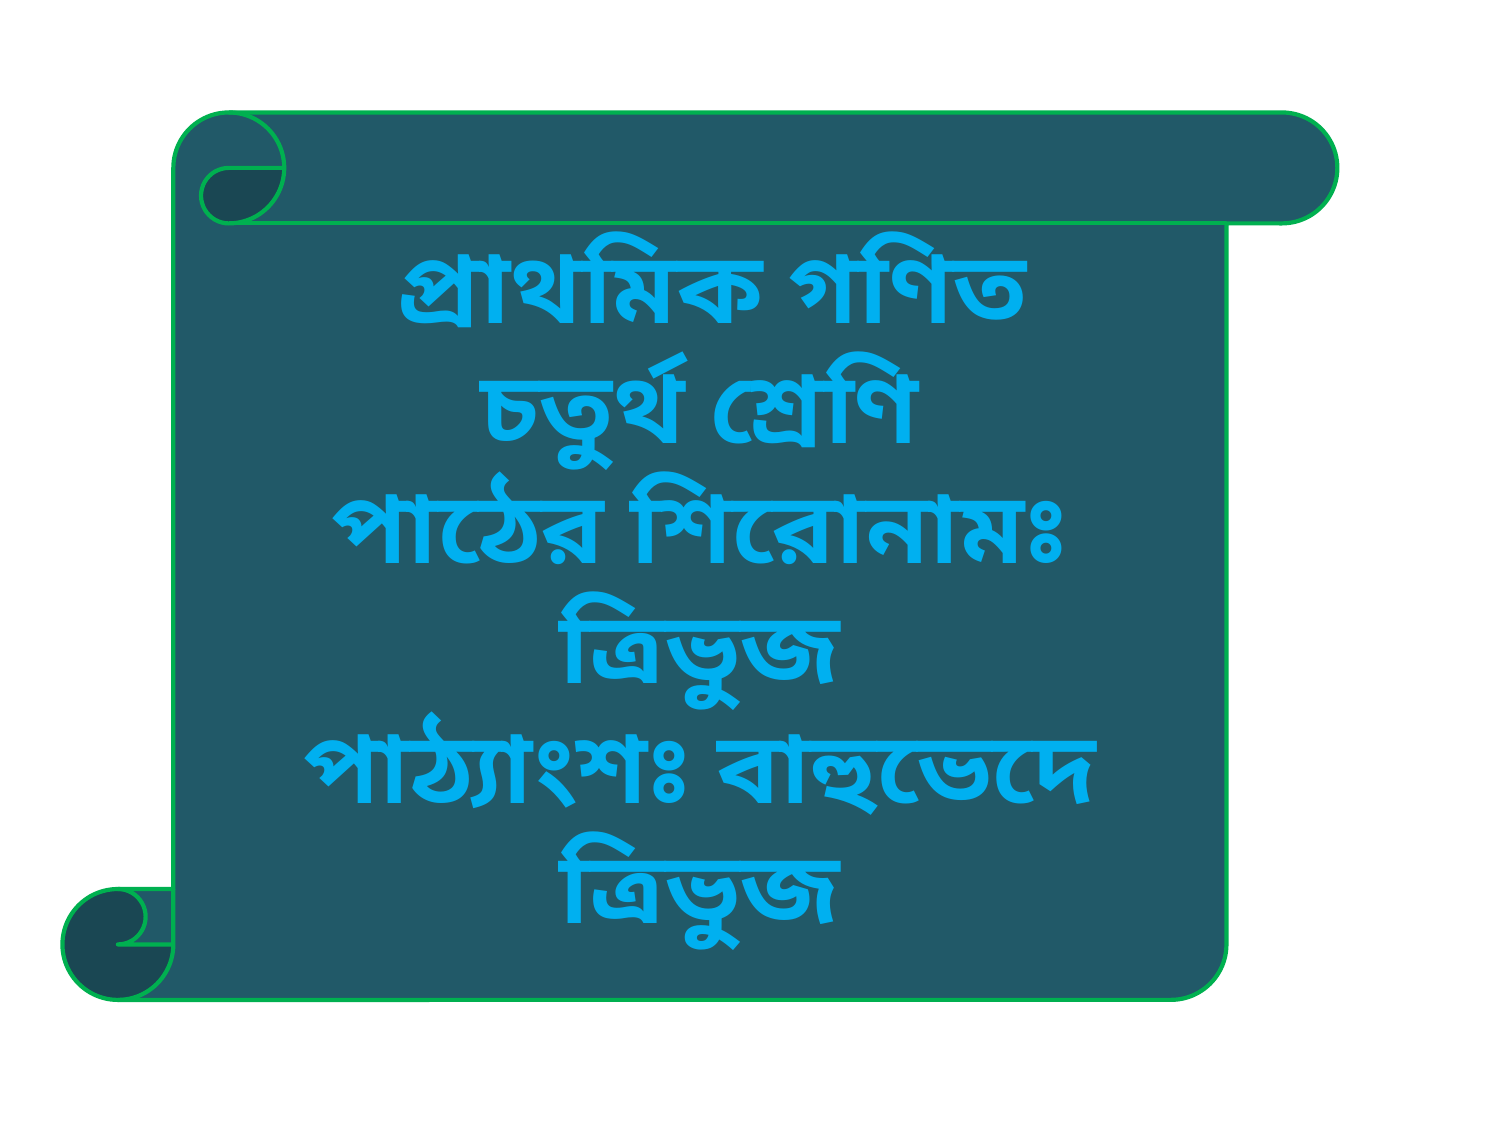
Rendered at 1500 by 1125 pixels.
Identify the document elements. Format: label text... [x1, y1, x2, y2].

text_box প্রাথমিক গণিত চতুর্থ শ্রেণি পাঠের শিরোনামঃ ত্রিভুজ পাঠ্যাংশঃ বাহুভেদে ত্রিভুজ [60, 110, 1340, 1003]
